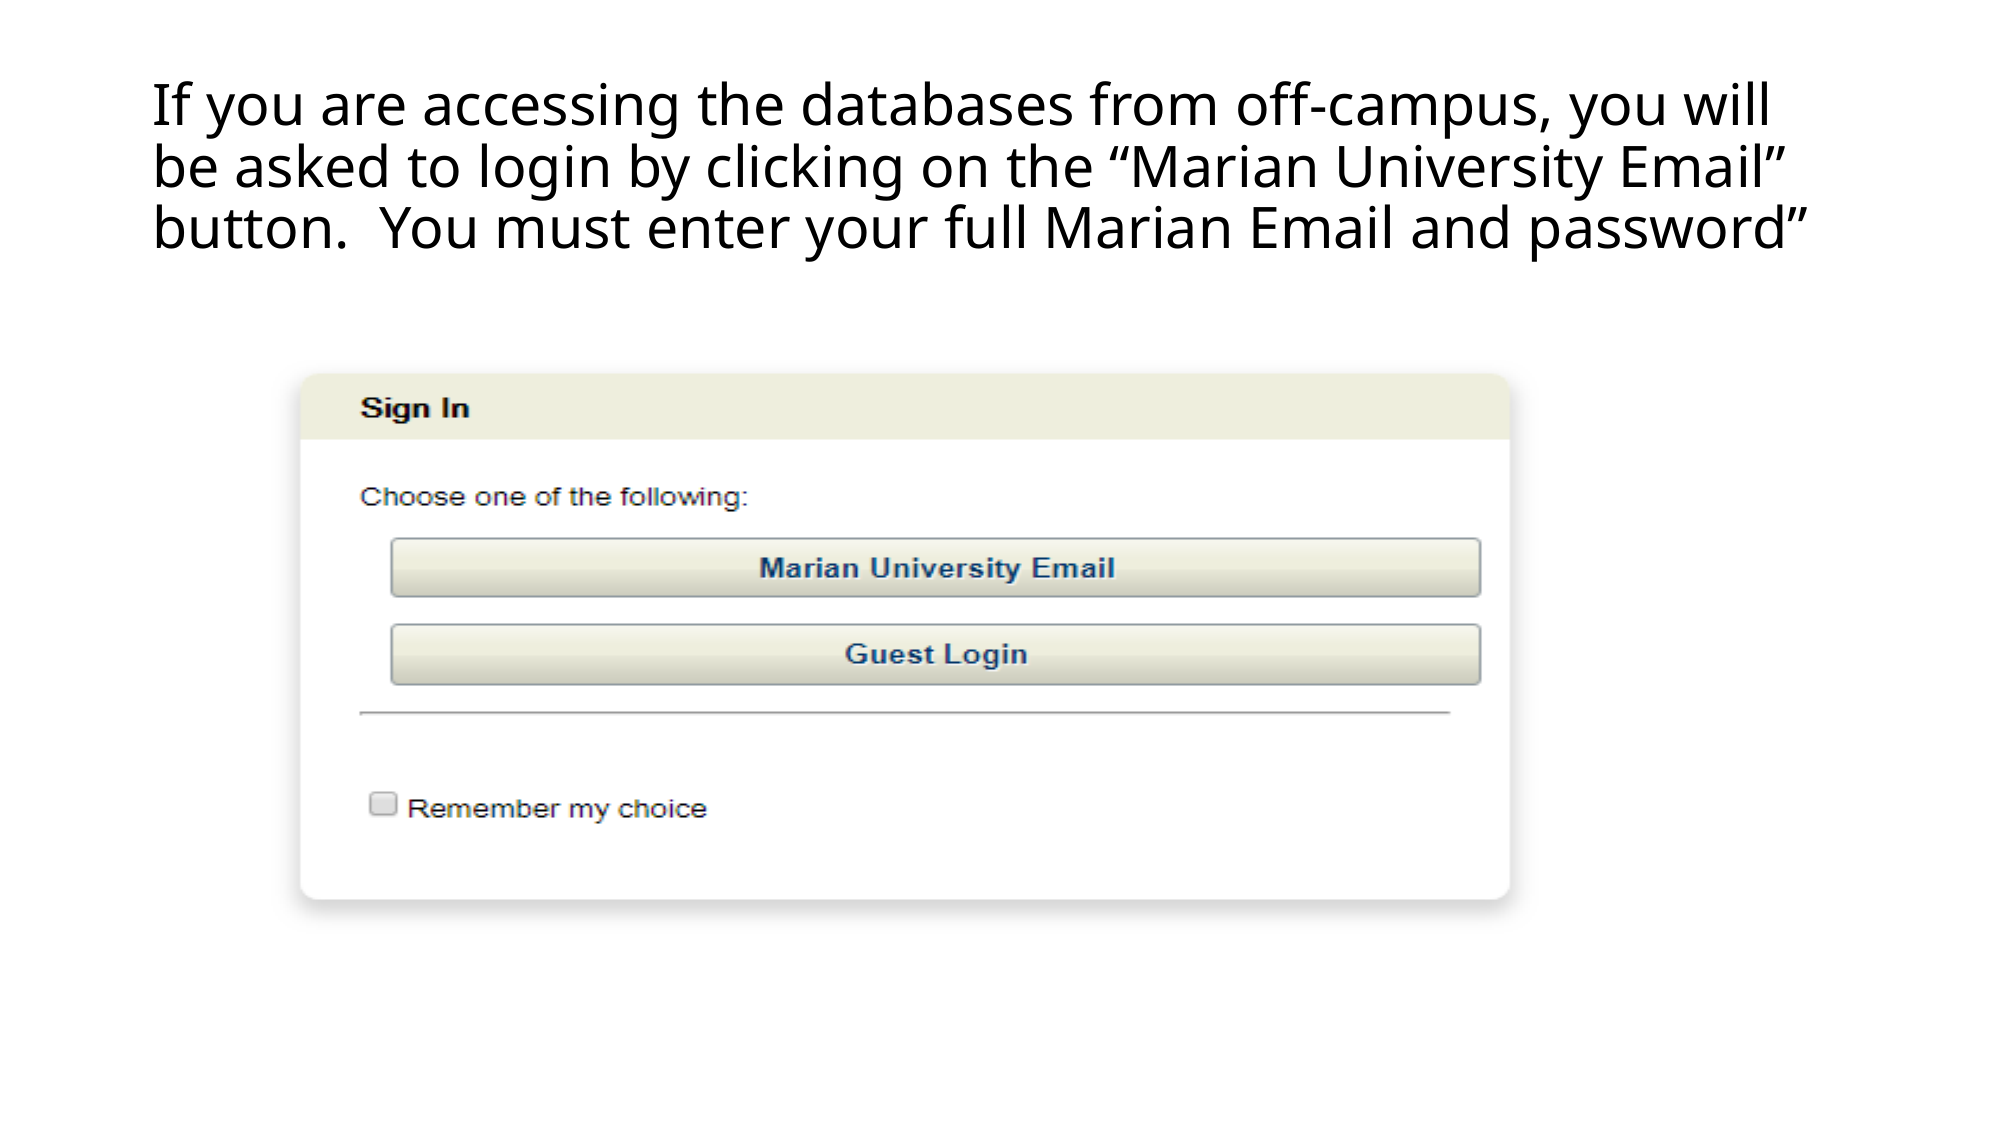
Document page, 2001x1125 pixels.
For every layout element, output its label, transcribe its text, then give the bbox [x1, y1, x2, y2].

picture [256, 360, 1584, 953]
title If you are accessing the databases from off-campus, you will be asked to login by clicking on the “Marian University Email” button. You must enter your full Marian Email and password” [137, 59, 1863, 278]
